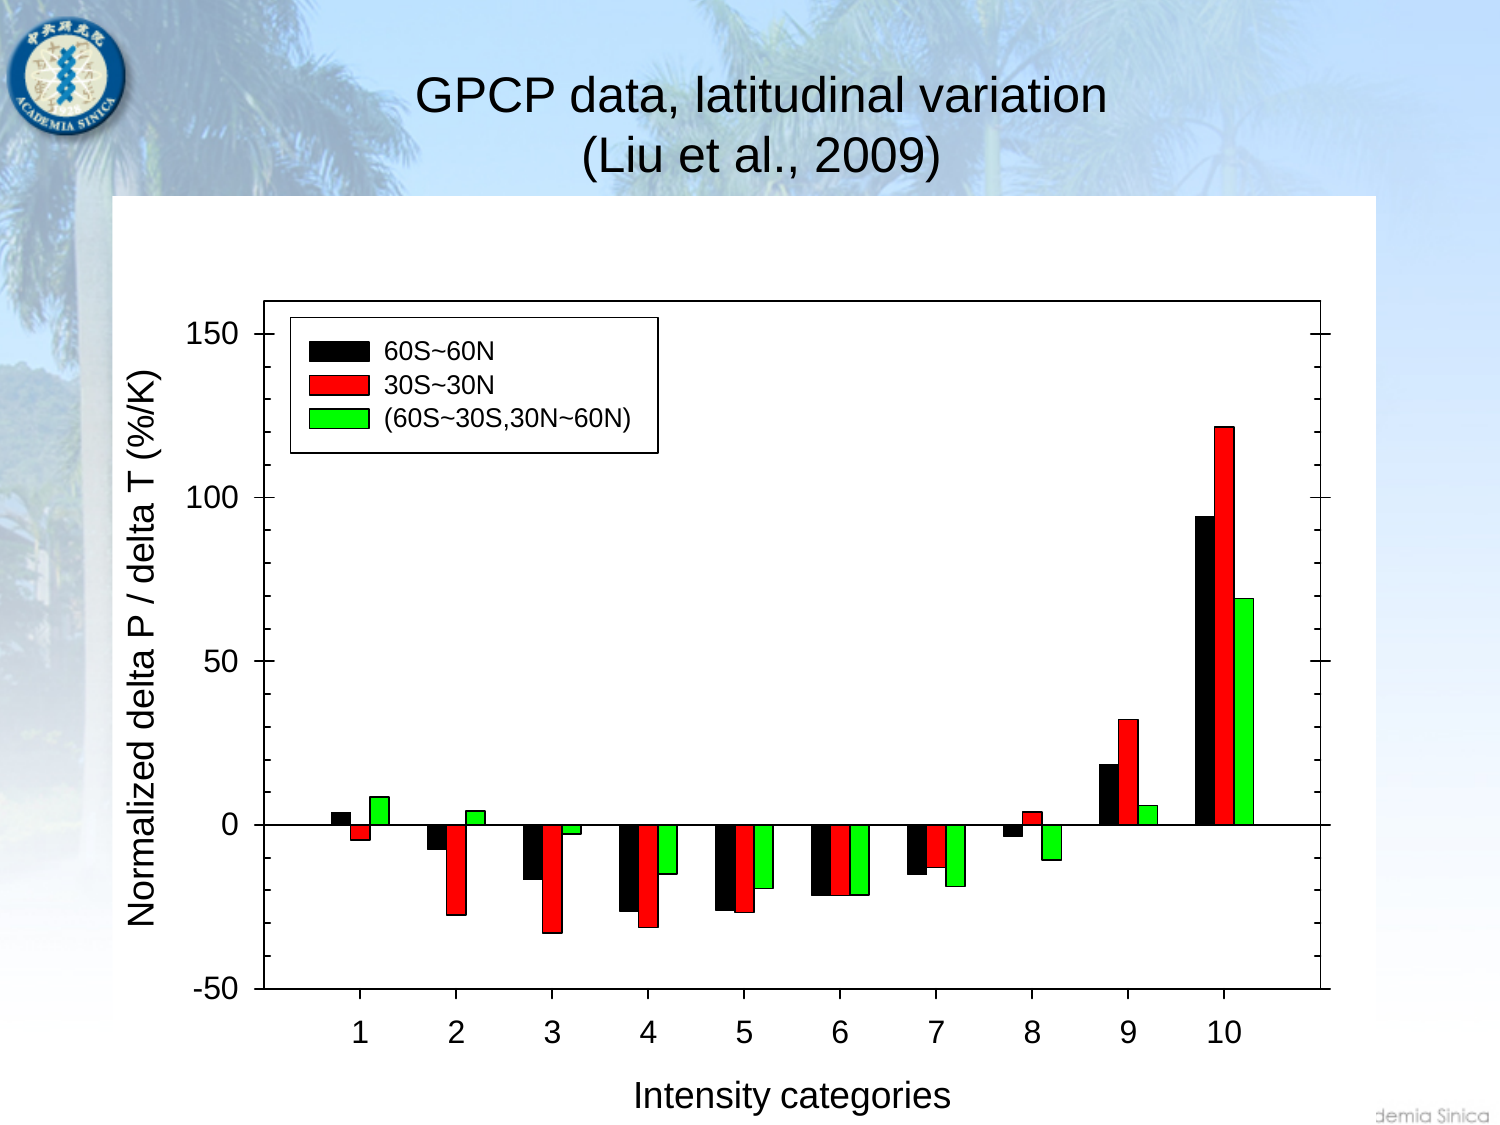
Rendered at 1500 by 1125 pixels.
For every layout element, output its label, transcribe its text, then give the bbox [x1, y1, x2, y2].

text_box GPCP data, latitudinal variation (Liu et al., 2009) [360, 54, 1164, 190]
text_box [111, 196, 1377, 1125]
picture [0, 0, 1500, 1125]
